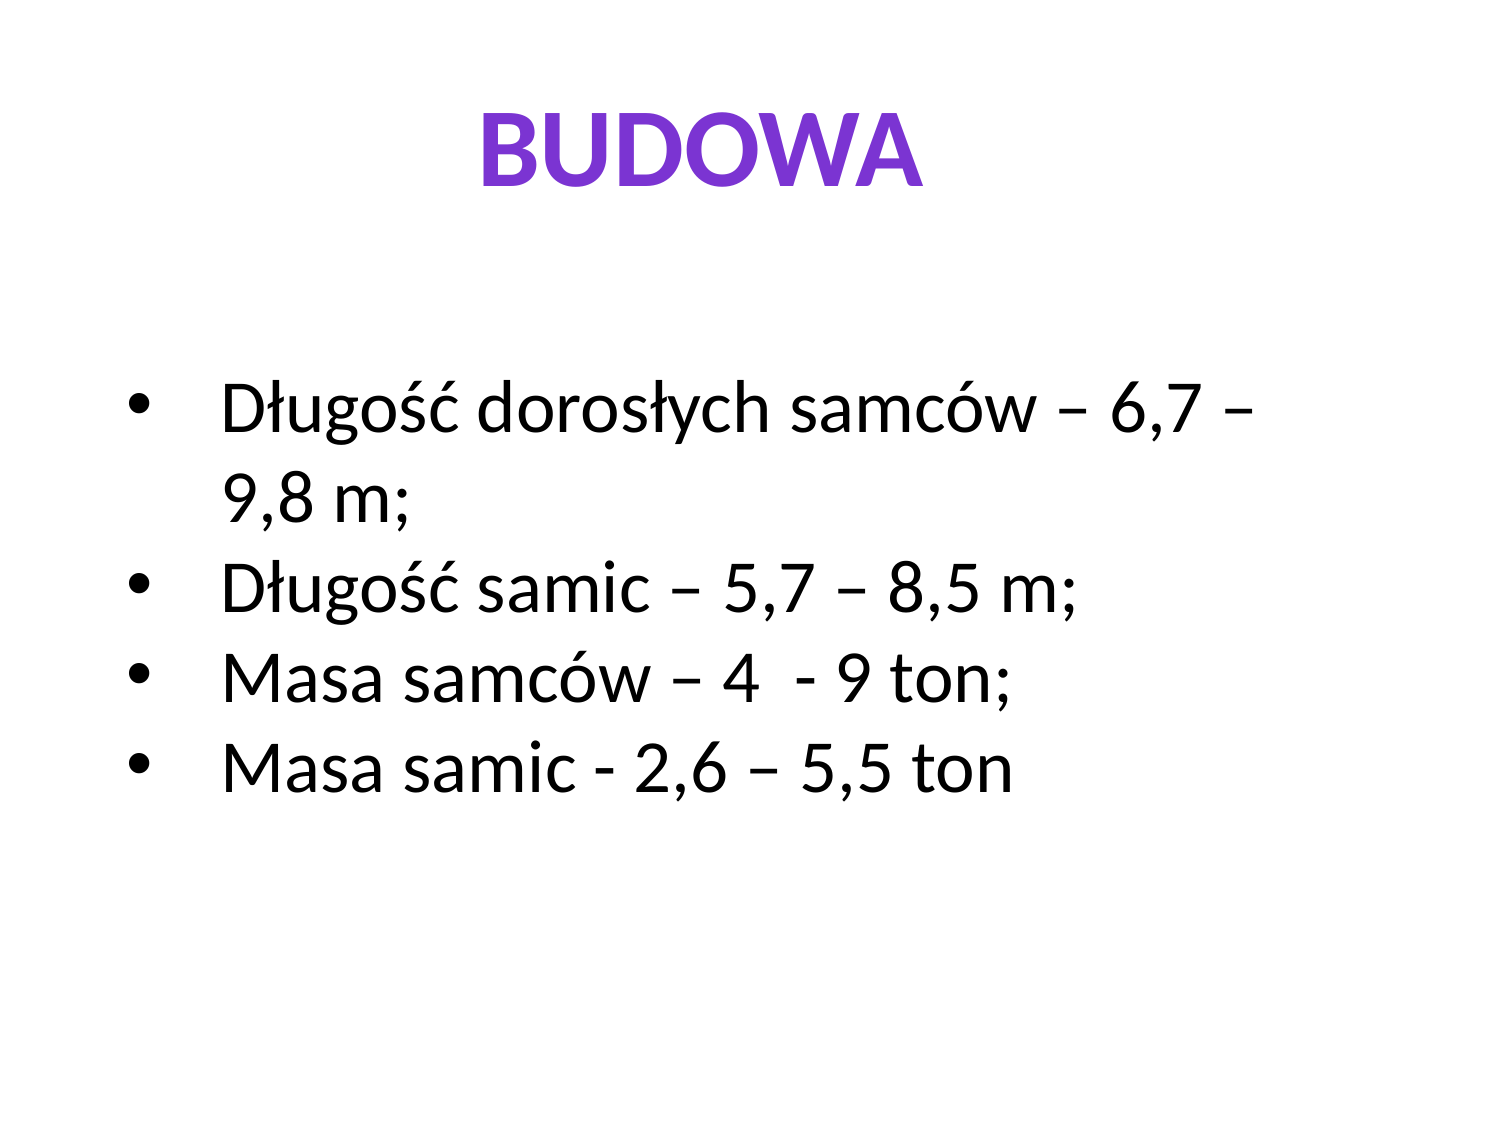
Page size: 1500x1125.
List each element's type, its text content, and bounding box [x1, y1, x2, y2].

text_box Długość dorosłych samców – 6,7 – 9,8 m; Długość samic – 5,7 – 8,5 m; Masa samców – 4 - 9 ton; Masa samic - 2,6 – 5,5 ton [112, 349, 1294, 815]
text_box Budowa [454, 66, 947, 217]
